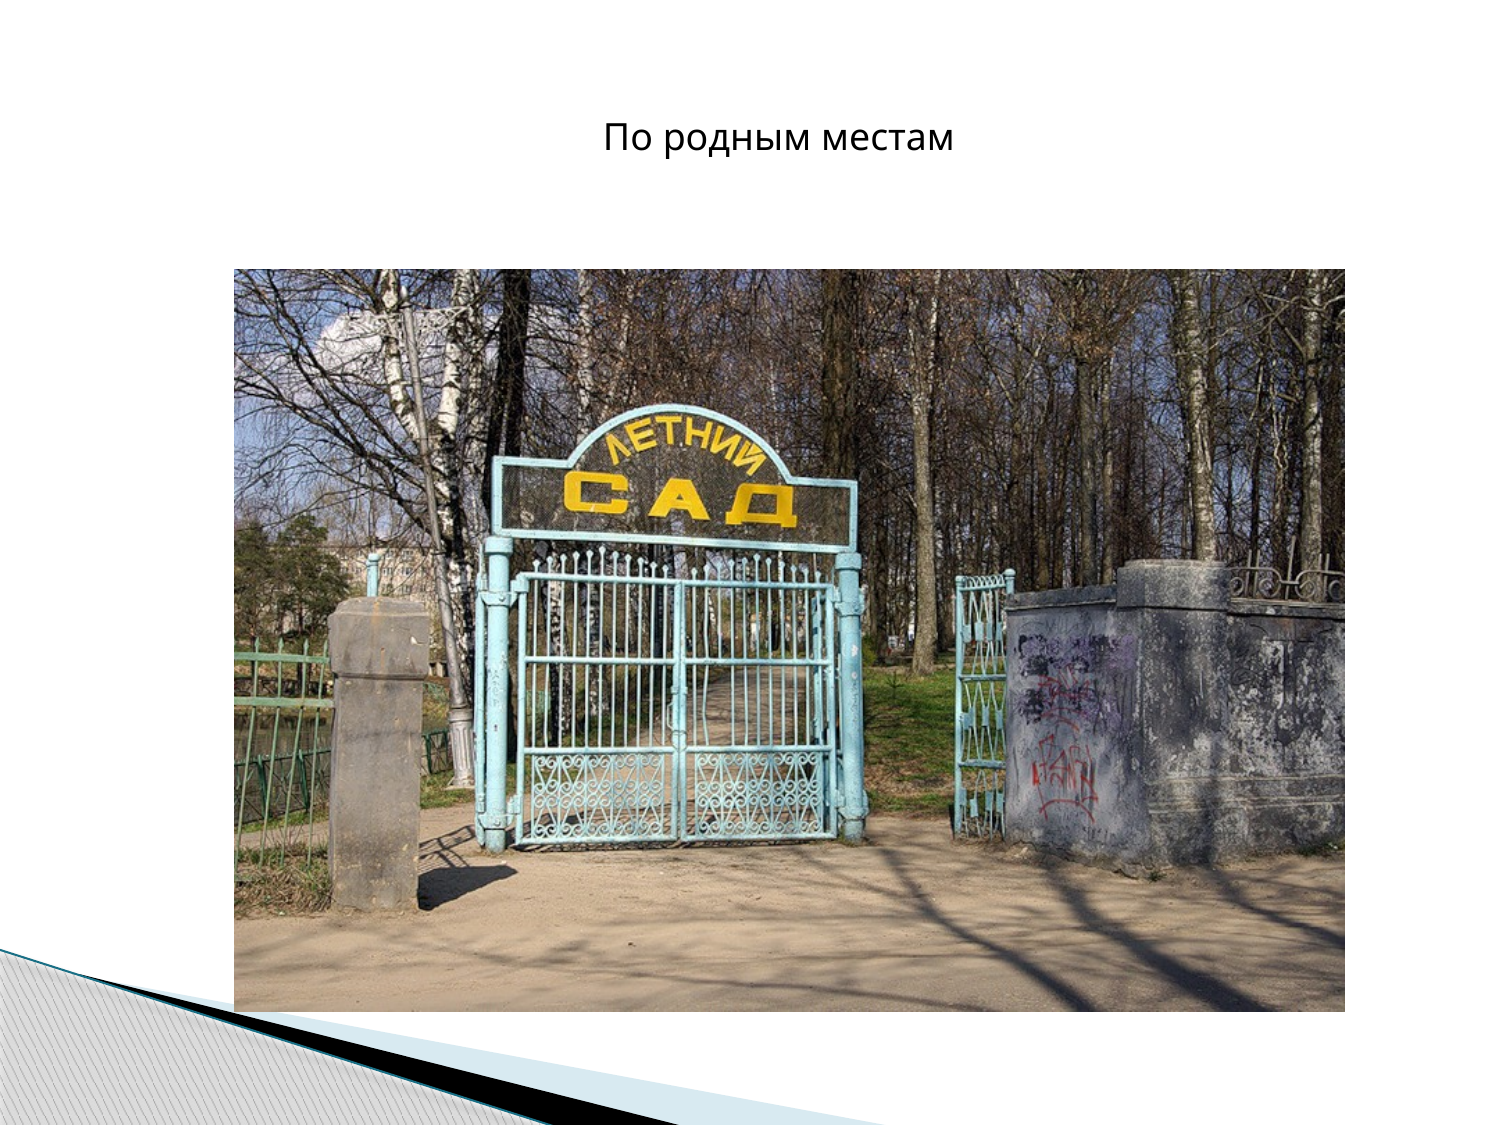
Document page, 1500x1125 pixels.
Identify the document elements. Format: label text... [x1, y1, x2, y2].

text_box По родным местам [281, 105, 1278, 166]
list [234, 269, 1346, 1013]
